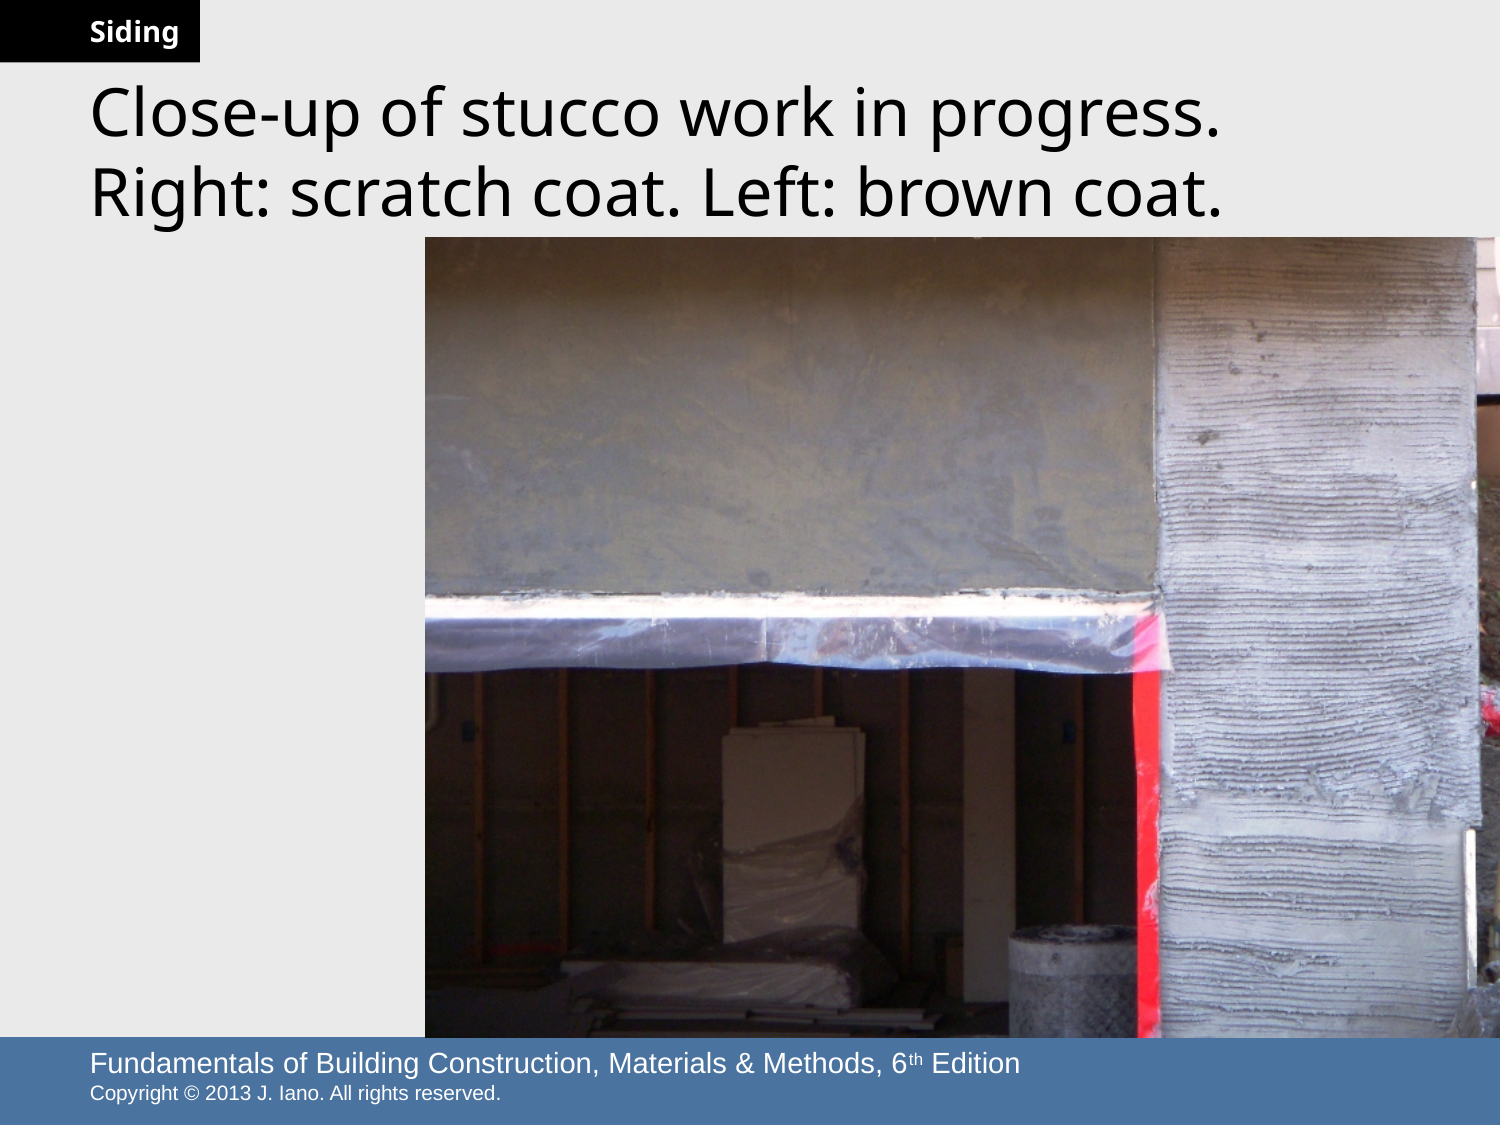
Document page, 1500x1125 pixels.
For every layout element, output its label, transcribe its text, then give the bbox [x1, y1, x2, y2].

picture [0, 237, 1500, 1125]
list Close-up of stucco work in progress. Right: scratch coat. Left: brown coat. [75, 62, 1400, 240]
